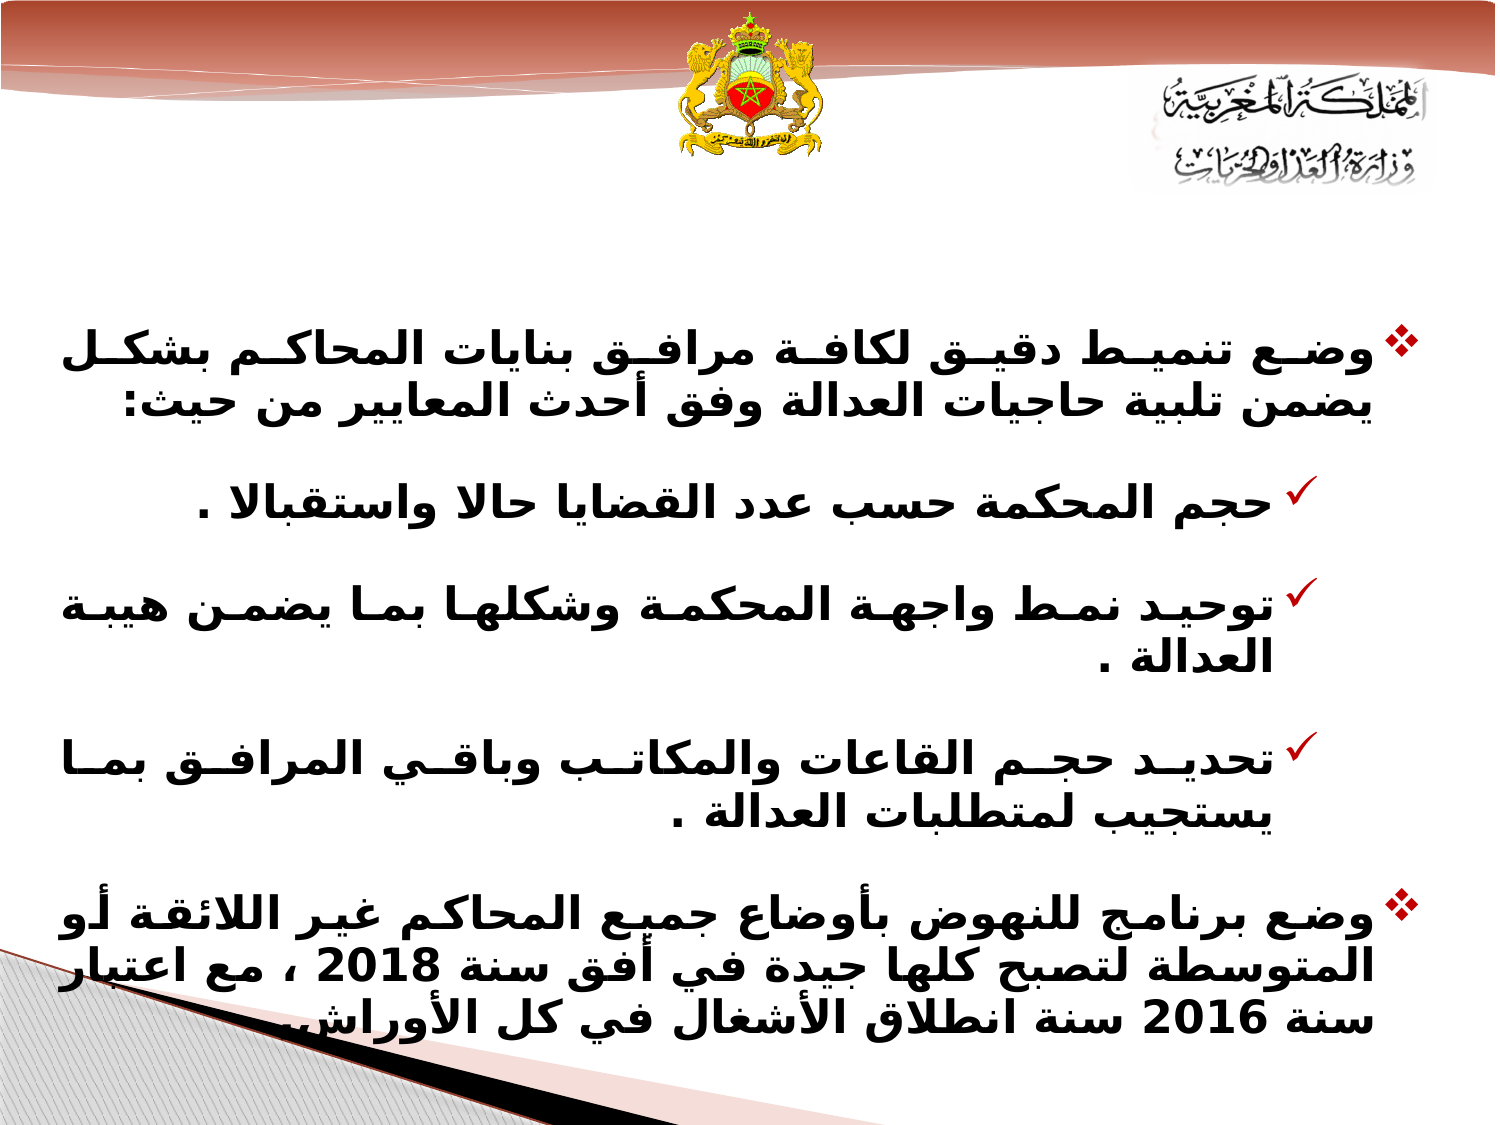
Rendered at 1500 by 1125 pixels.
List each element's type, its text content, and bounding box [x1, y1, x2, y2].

picture [0, 0, 1500, 194]
text_box وضع تنميط دقيق لكافة مرافق بنايات المحاكم بشكل يضمن تلبية حاجيات العدالة وفق أحدث المعايير من حيث: حجم المحكمة حسب عدد القضايا حالا واستقبالا . توحيد نمط واجهة المحكمة وشكلها بما يضمن هيبة العدالة . تحديد حجم القاعات والمكاتب وباقي المرافق بما يستجيب لمتطلبات العدالة . وضع برنامج للنهوض بأوضاع جميع المحاكم غير اللائقة أو المتوسطة لتصبح كلها جيدة في أفق سنة 2018 ، مع اعتبار سنة 2016 سنة انطلاق الأشغال في كل الأوراش, [46, 314, 1438, 1050]
